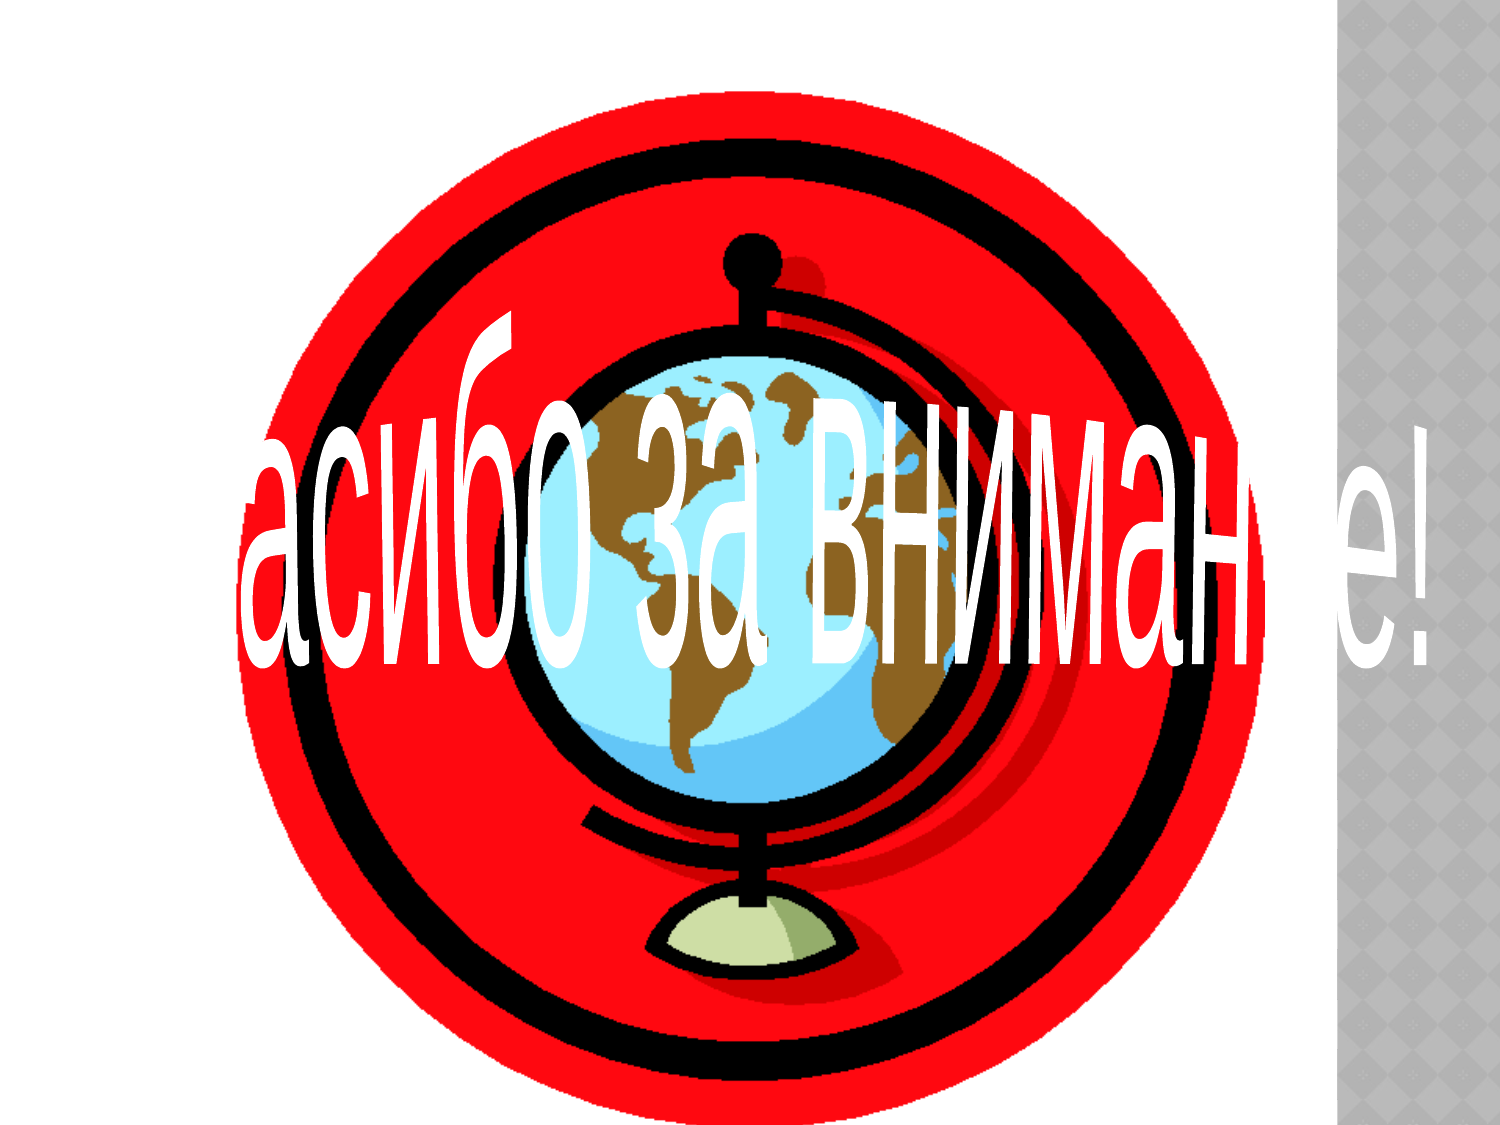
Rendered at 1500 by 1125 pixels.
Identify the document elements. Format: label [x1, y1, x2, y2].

picture [235, 89, 1265, 1125]
